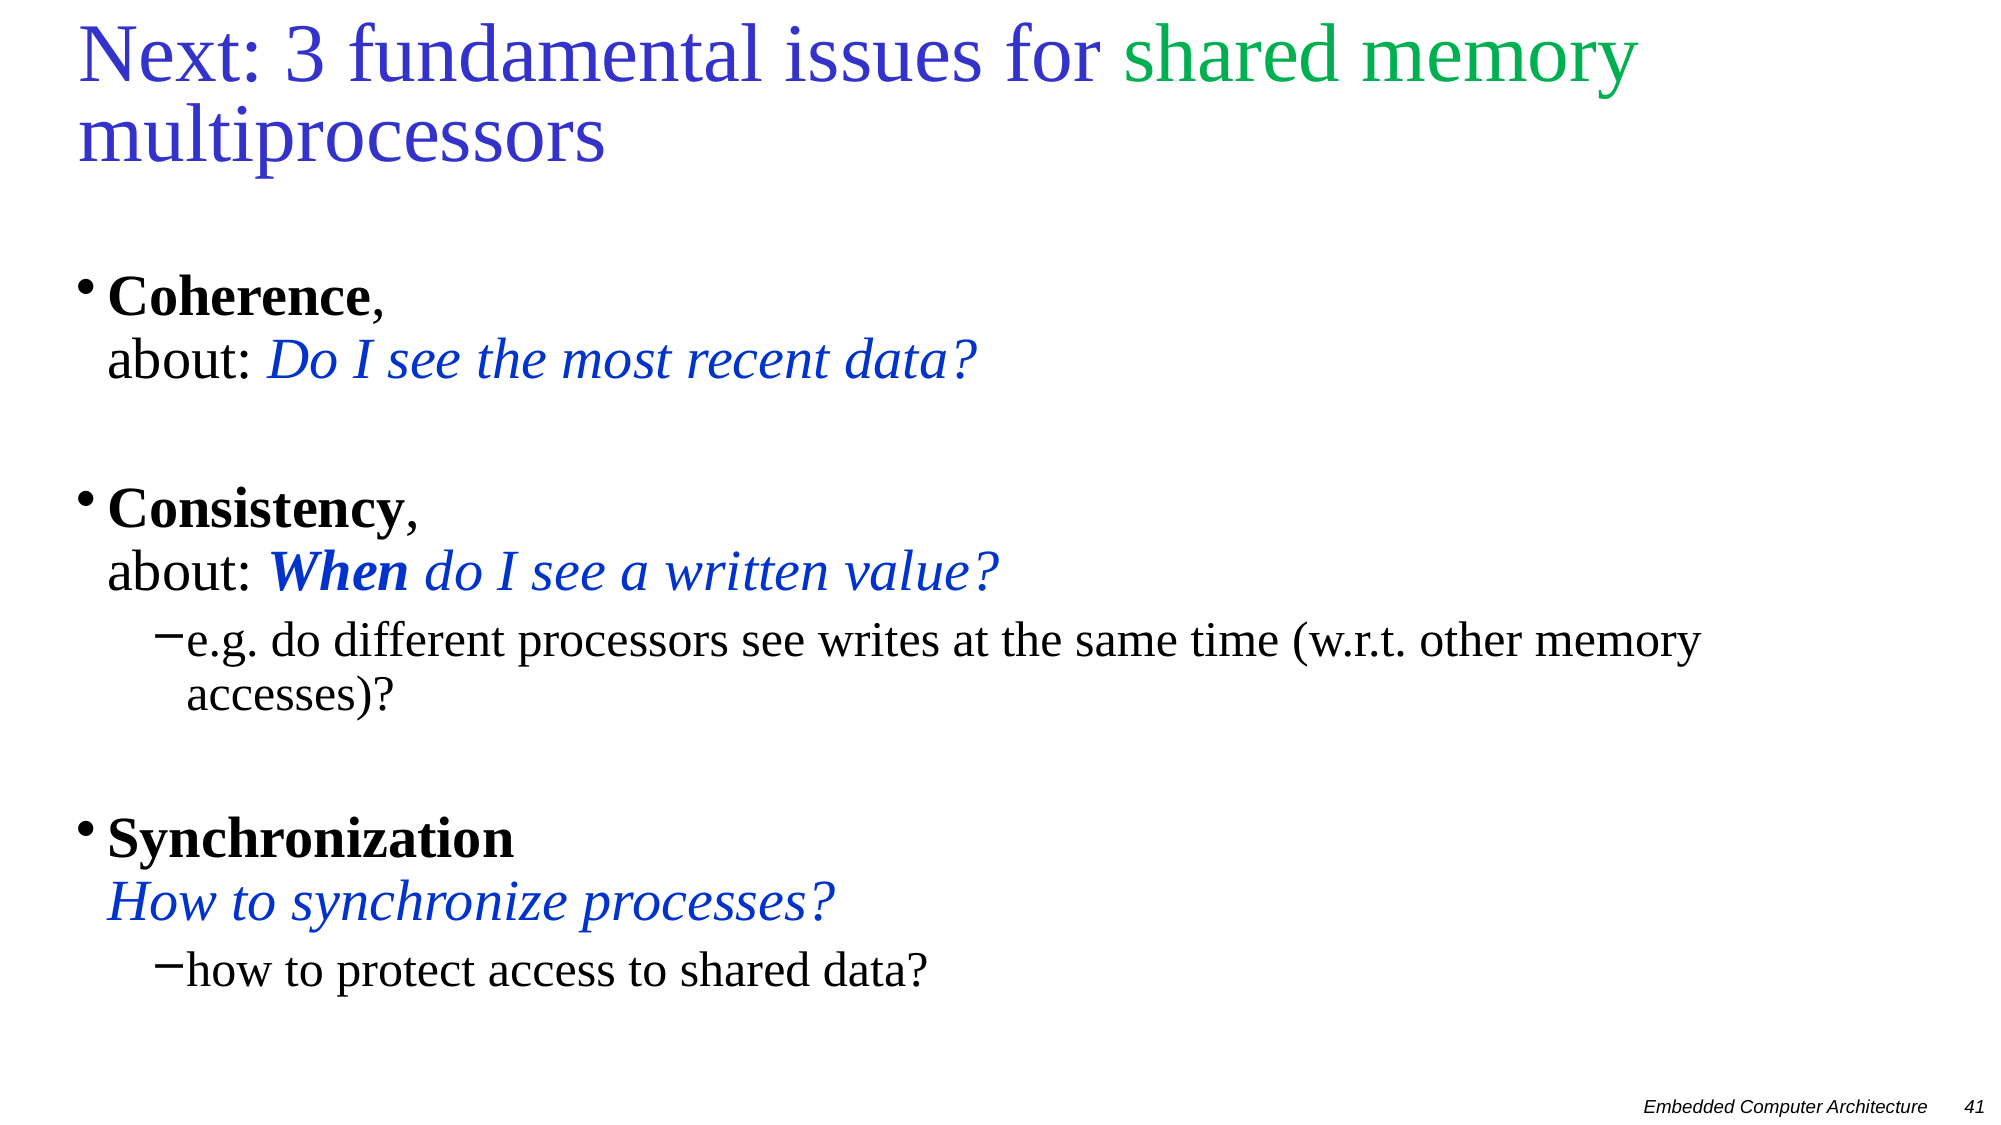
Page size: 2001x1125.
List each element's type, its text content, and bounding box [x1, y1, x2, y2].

list Coherence, about: Do I see the most recent data? Consistency, about: When do I see a written value? e.g. do different processors see writes at the same time (w.r.t. other memory accesses)? Synchronization How to synchronize processes? how to protect access to shared data? [60, 175, 1940, 1125]
title Next: 3 fundamental issues for shared memory multiprocessors [63, 37, 1934, 158]
